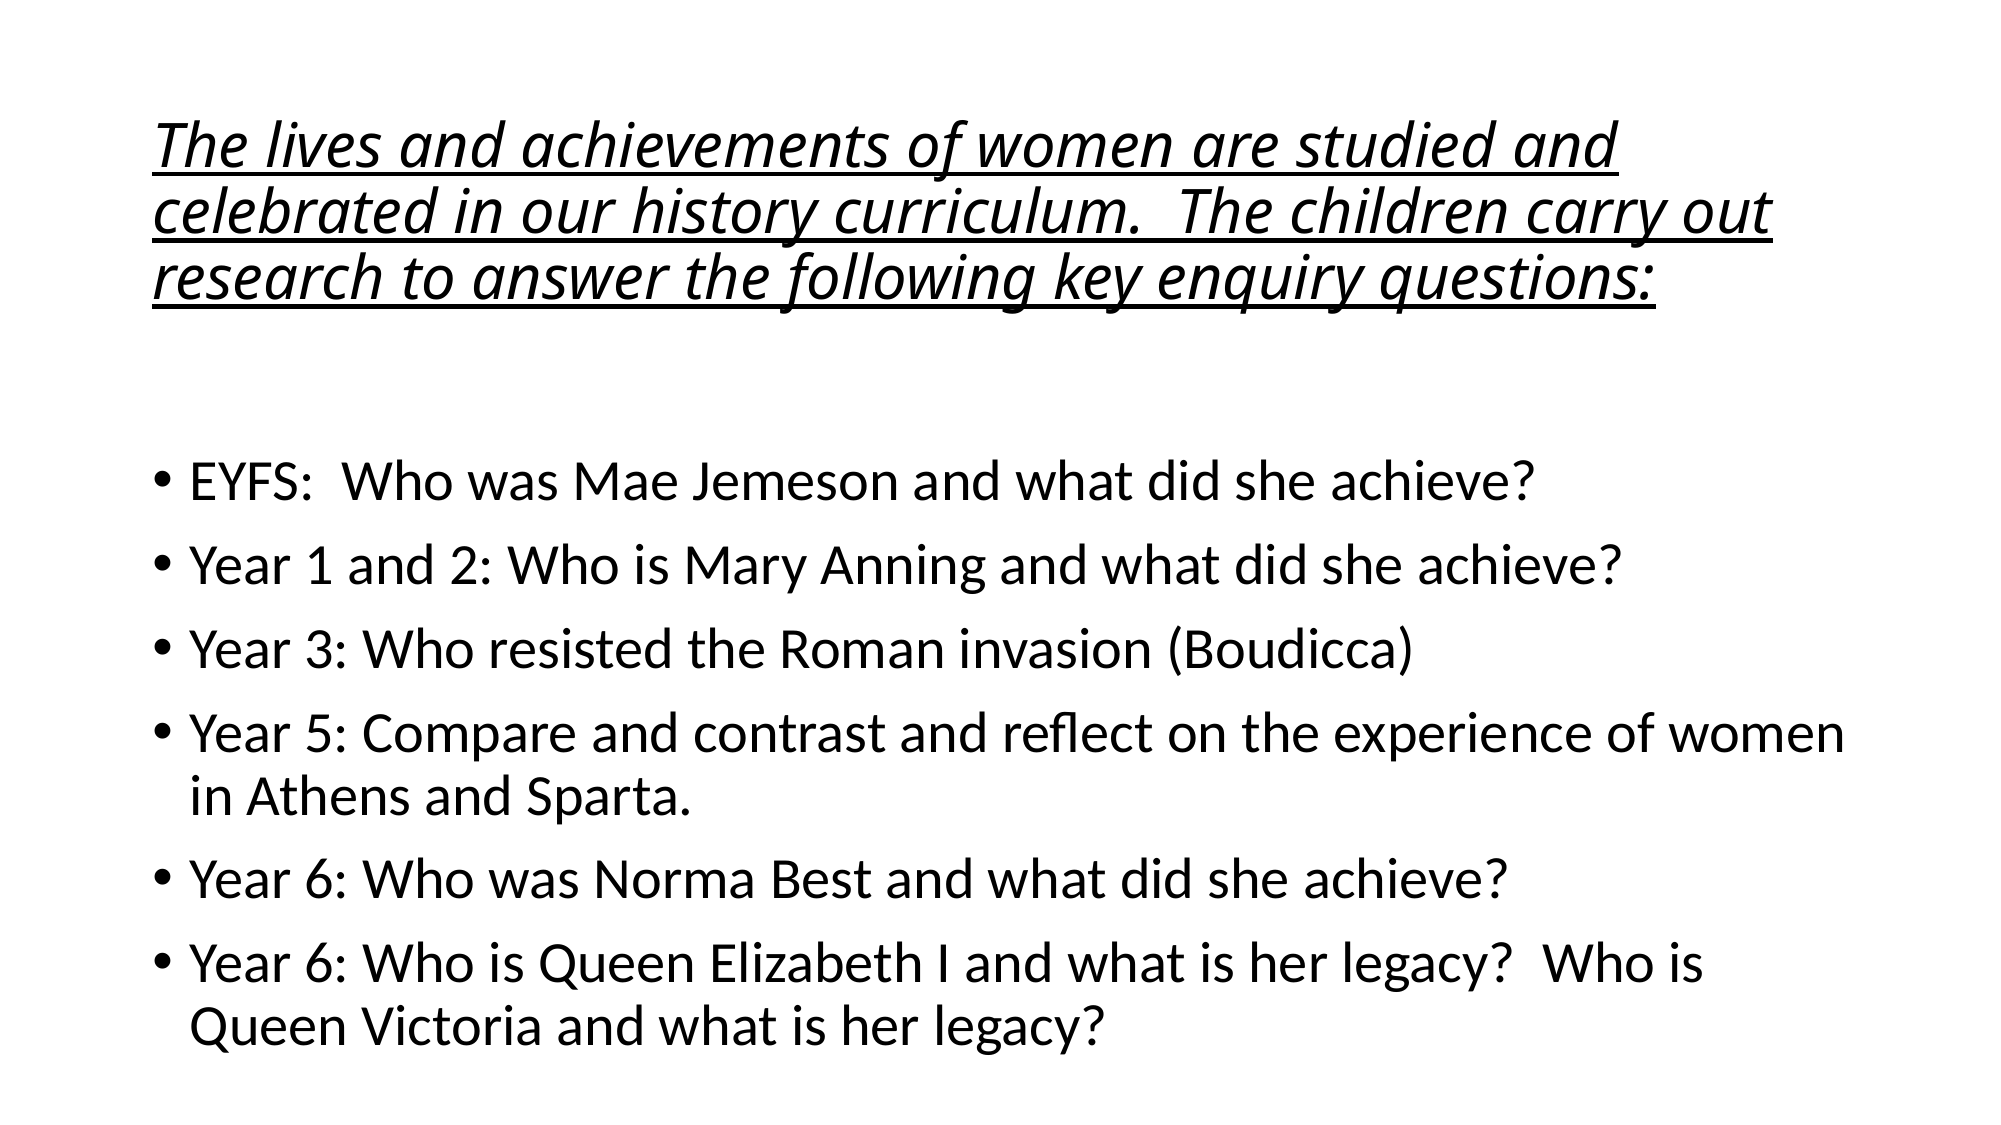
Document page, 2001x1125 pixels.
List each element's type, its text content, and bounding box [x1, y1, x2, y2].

list EYFS: Who was Mae Jemeson and what did she achieve? Year 1 and 2: Who is Mary Anning and what did she achieve? Year 3: Who resisted the Roman invasion (Boudicca) Year 5: Compare and contrast and reflect on the experience of women in Athens and Sparta. Year 6: Who was Norma Best and what did she achieve? Year 6: Who is Queen Elizabeth I and what is her legacy? Who is Queen Victoria and what is her legacy? [137, 443, 1863, 1125]
title The lives and achievements of women are studied and celebrated in our history curriculum. The children carry out research to answer the following key enquiry questions: [137, 104, 1863, 323]
